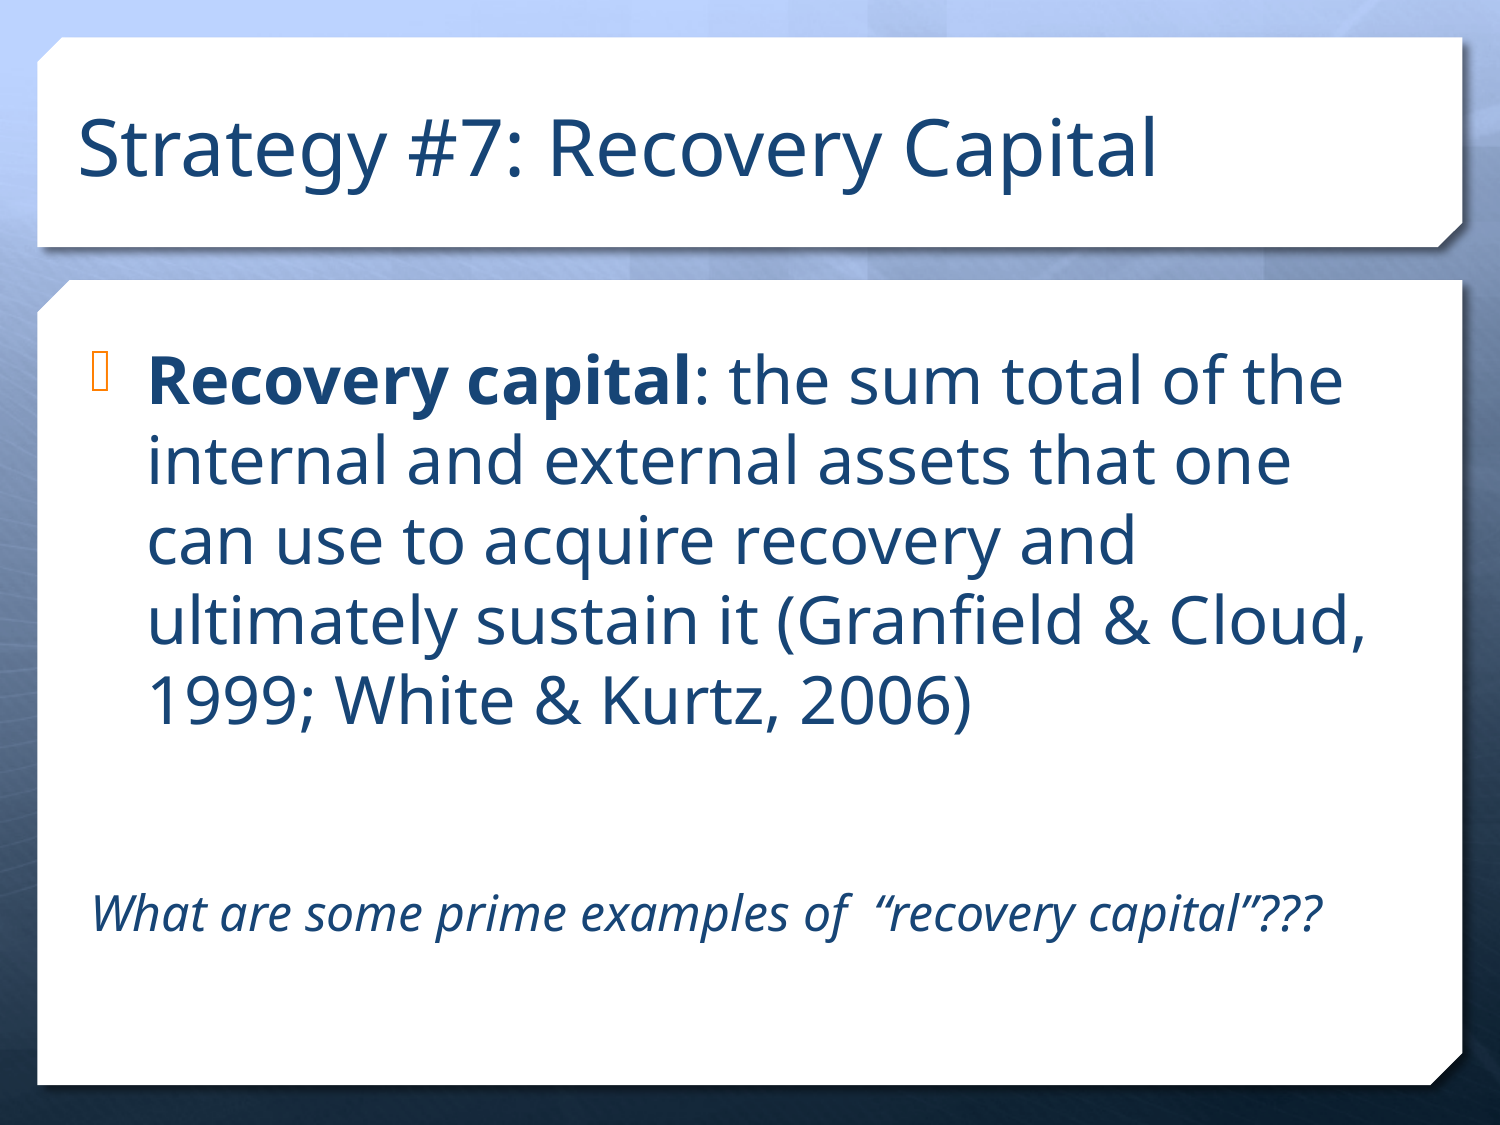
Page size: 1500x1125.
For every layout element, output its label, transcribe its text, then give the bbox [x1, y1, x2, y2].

title Strategy #7: Recovery Capital [62, 75, 1425, 200]
list Recovery capital: the sum total of the internal and external assets that one can use to acquire recovery and ultimately sustain it (Granfield & Cloud, 1999; White & Kurtz, 2006) What are some prime examples of “recovery capital”??? [75, 329, 1425, 1125]
